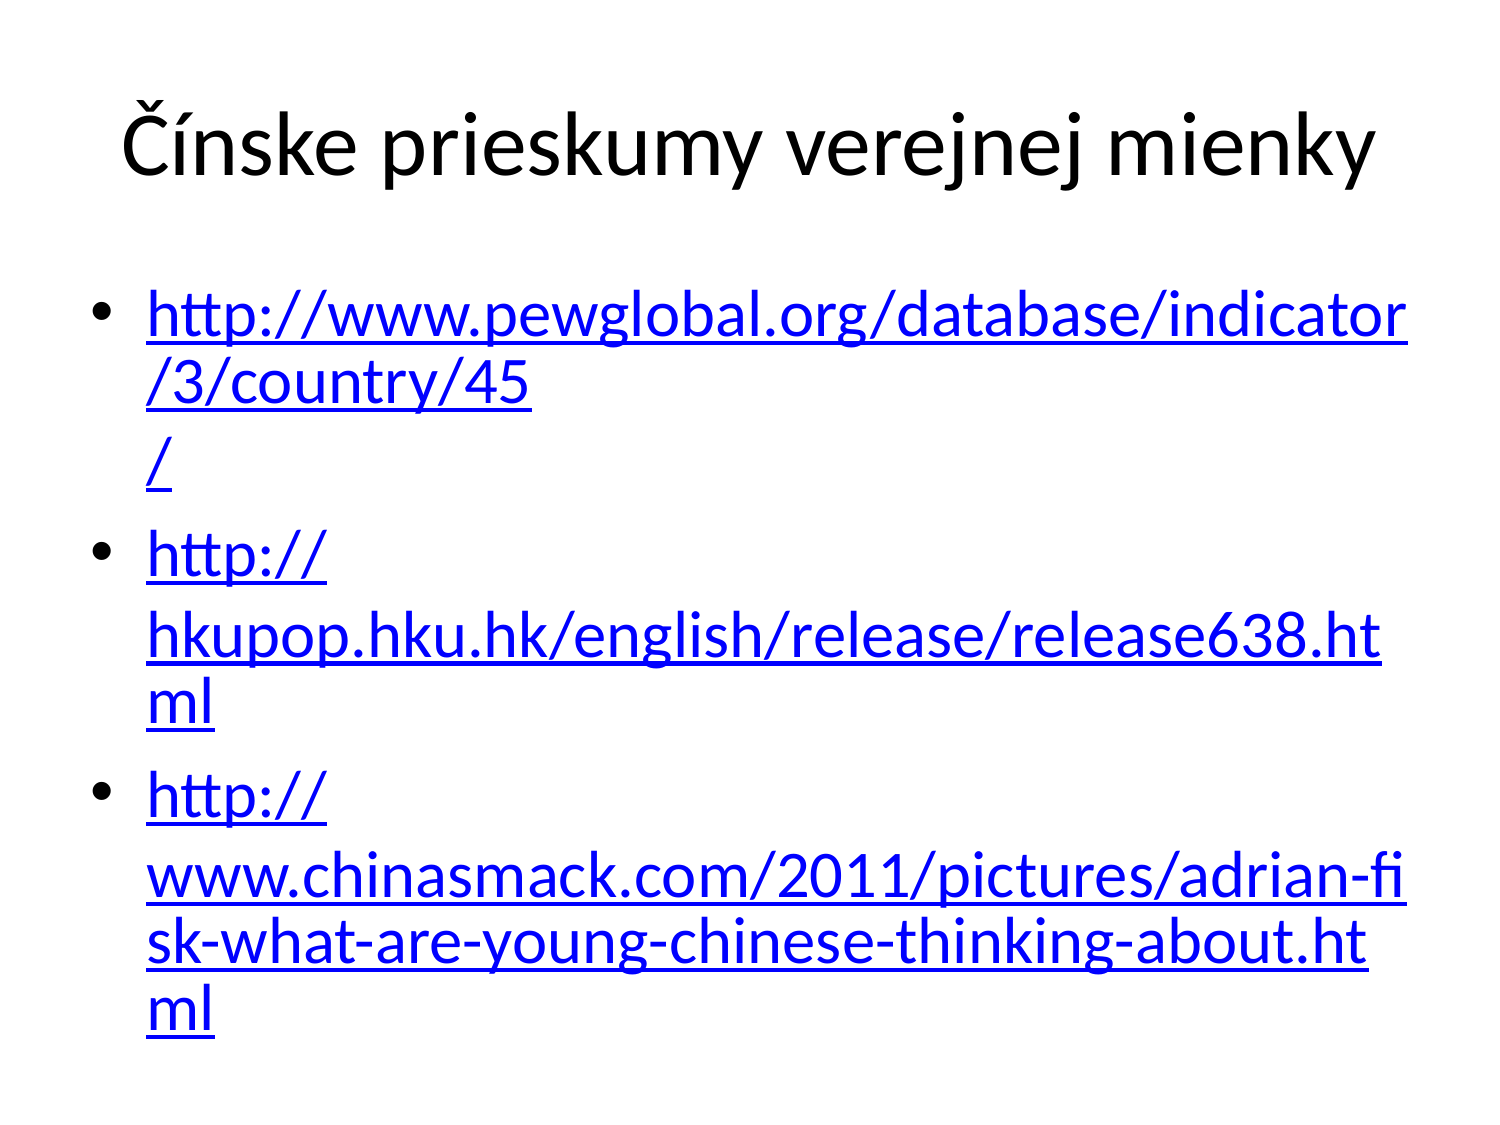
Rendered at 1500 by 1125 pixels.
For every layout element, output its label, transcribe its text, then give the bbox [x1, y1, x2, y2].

list http://www.pewglobal.org/database/indicator/3/country/45/ http://hkupop.hku.hk/english/release/release638.html http://www.chinasmack.com/2011/pictures/adrian-fisk-what-are-young-chinese-thinking-about.html [75, 262, 1425, 1005]
title Čínske prieskumy verejnej mienky [75, 45, 1425, 233]
